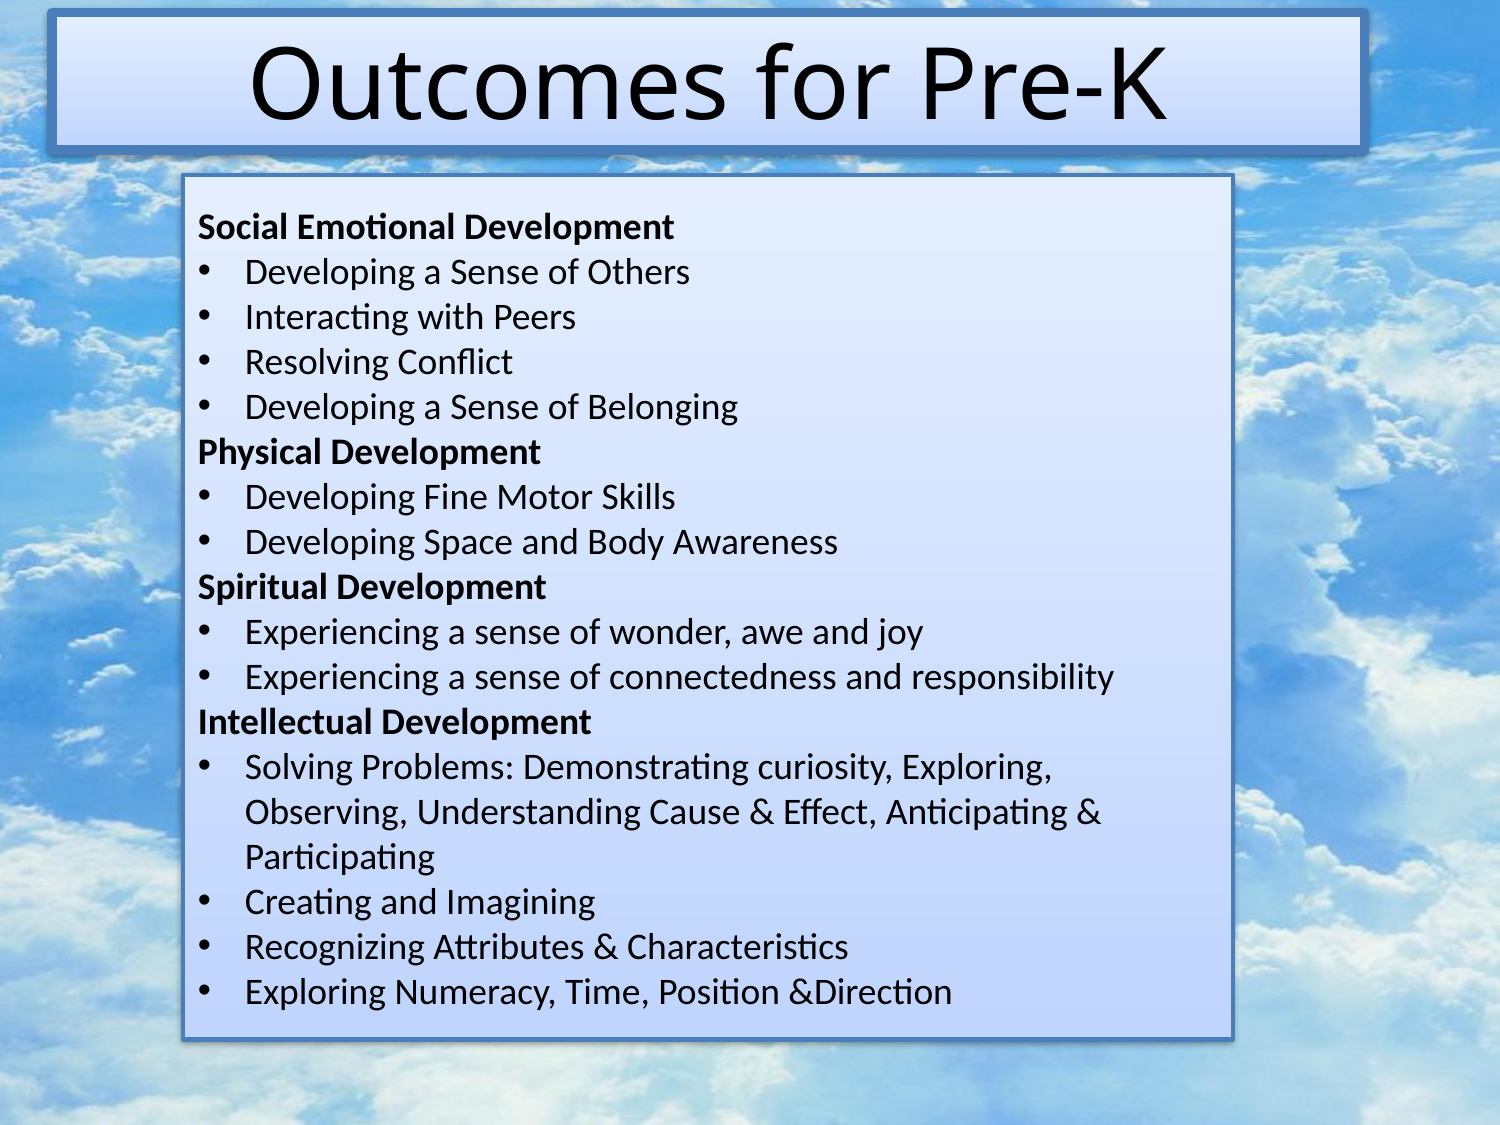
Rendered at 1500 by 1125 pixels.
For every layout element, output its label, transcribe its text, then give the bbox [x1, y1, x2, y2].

text_box Social Emotional Development Developing a Sense of Others Interacting with Peers Resolving Conflict Developing a Sense of Belonging Physical Development Developing Fine Motor Skills Developing Space and Body Awareness Spiritual Development Experiencing a sense of wonder, awe and joy Experiencing a sense of connectedness and responsibility Intellectual Development Solving Problems: Demonstrating curiosity, Exploring, Observing, Understanding Cause & Effect, Anticipating & Participating Creating and Imagining Recognizing Attributes & Characteristics Exploring Numeracy, Time, Position &Direction [182, 174, 1234, 1040]
text_box Outcomes for Pre-K [51, 12, 1365, 151]
picture [0, 0, 1500, 1125]
